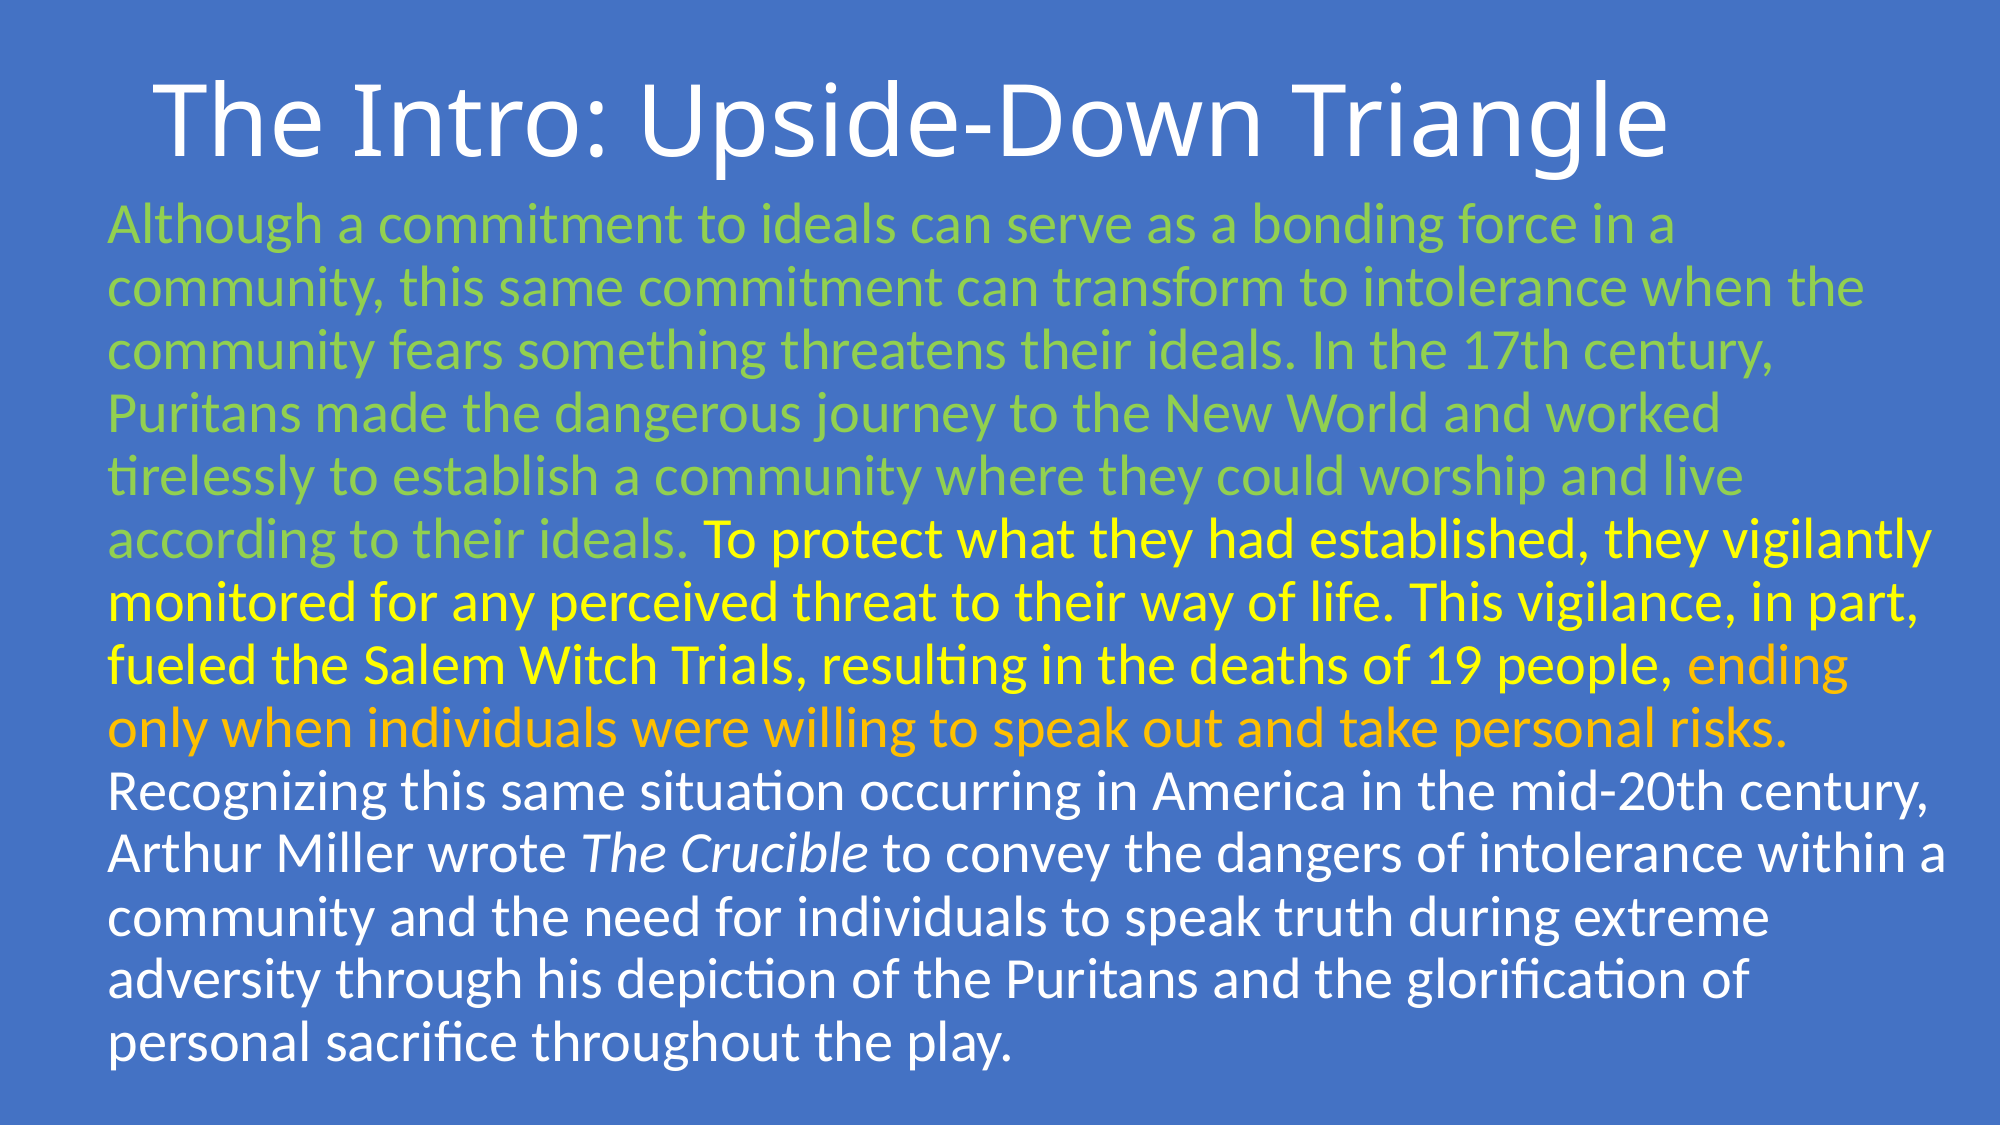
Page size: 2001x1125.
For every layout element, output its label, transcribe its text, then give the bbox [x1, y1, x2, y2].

title The Intro: Upside-Down Triangle [137, 15, 1863, 185]
list Although a commitment to ideals can serve as a bonding force in a community, this same commitment can transform to intolerance when the community fears something threatens their ideals. In the 17th century, Puritans made the dangerous journey to the New World and worked tirelessly to establish a community where they could worship and live according to their ideals. To protect what they had established, they vigilantly monitored for any perceived threat to their way of life. This vigilance, in part, fueled the Salem Witch Trials, resulting in the deaths of 19 people, ending only when individuals were willing to speak out and take personal risks. Recognizing this same situation occurring in America in the mid-20th century, Arthur Miller wrote The Crucible to convey the dangers of intolerance within a community and the need for individuals to speak truth during extreme adversity through his depiction of the Puritans and the glorification of personal sacrifice throughout the play. [55, 185, 1964, 995]
